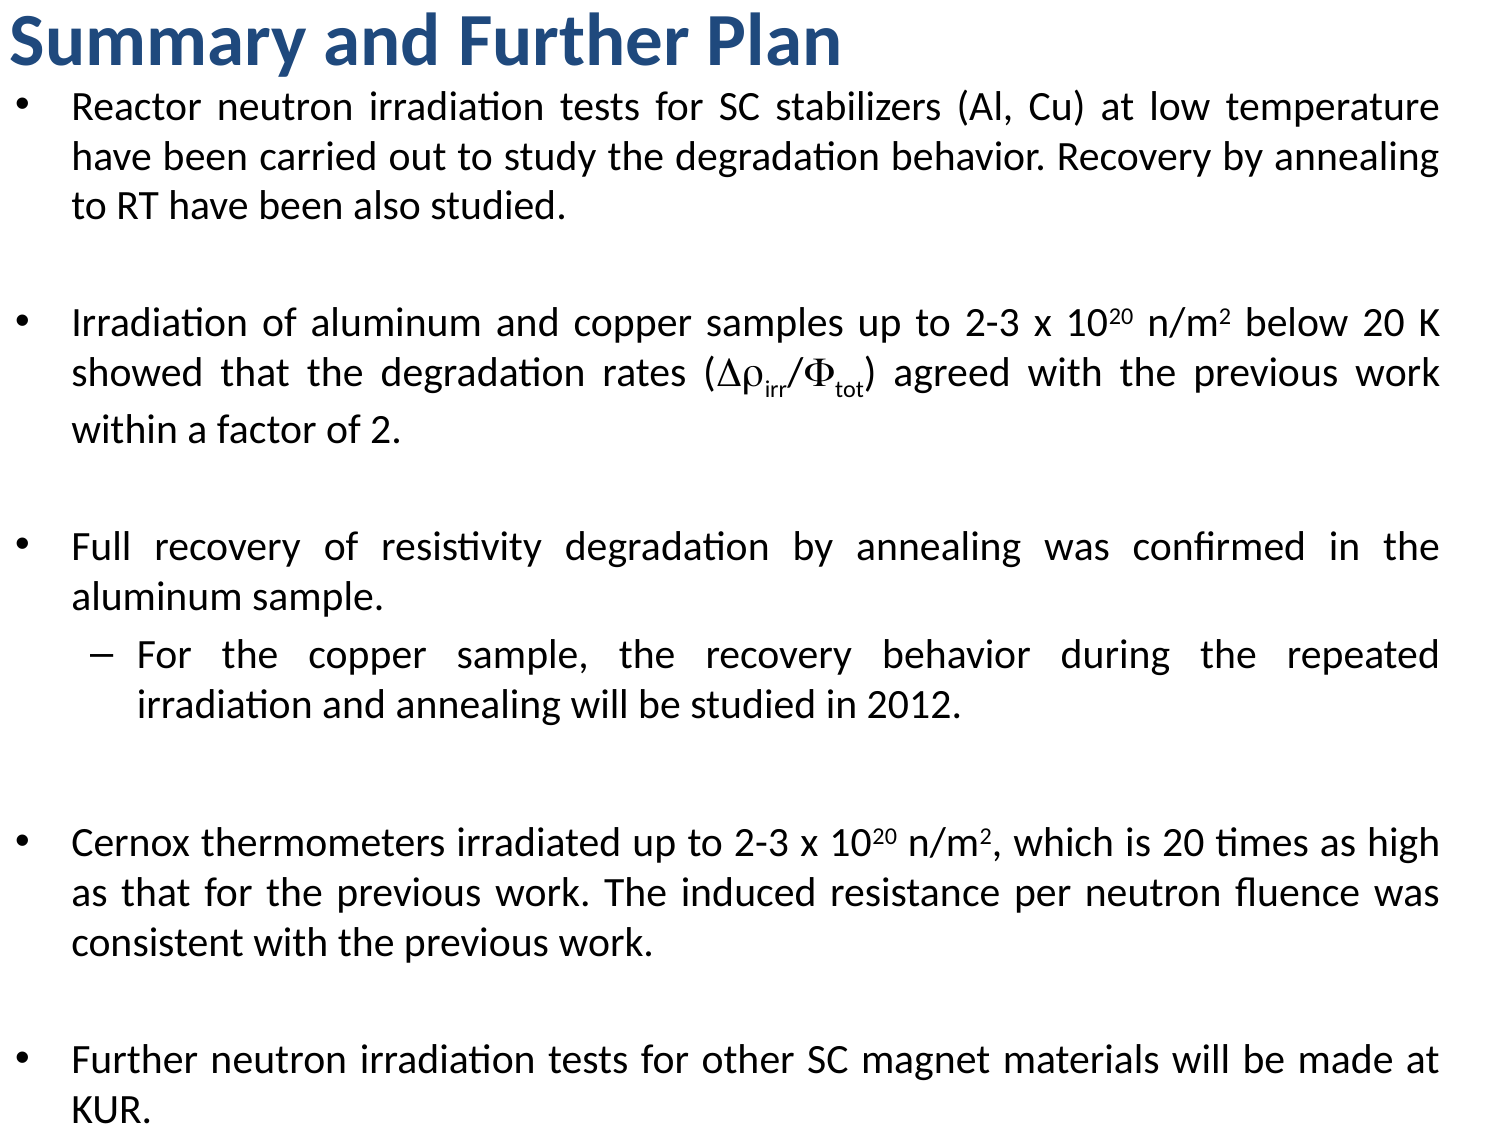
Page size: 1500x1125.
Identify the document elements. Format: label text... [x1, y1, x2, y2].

list Reactor neutron irradiation tests for SC stabilizers (Al, Cu) at low temperature have been carried out to study the degradation behavior. Recovery by annealing to RT have been also studied. Irradiation of aluminum and copper samples up to 2-3 x 1020 n/m2 below 20 K showed that the degradation rates (Drirr/Ftot) agreed with the previous work within a factor of 2. Full recovery of resistivity degradation by annealing was confirmed in the aluminum sample. For the copper sample, the recovery behavior during the repeated irradiation and annealing will be studied in 2012. Cernox thermometers irradiated up to 2-3 x 1020 n/m2, which is 20 times as high as that for the previous work. The induced resistance per neutron fluence was consistent with the previous work. Further neutron irradiation tests for other SC magnet materials will be made at KUR. [0, 70, 1456, 1107]
title Summary and Further Plan [0, 0, 1485, 92]
